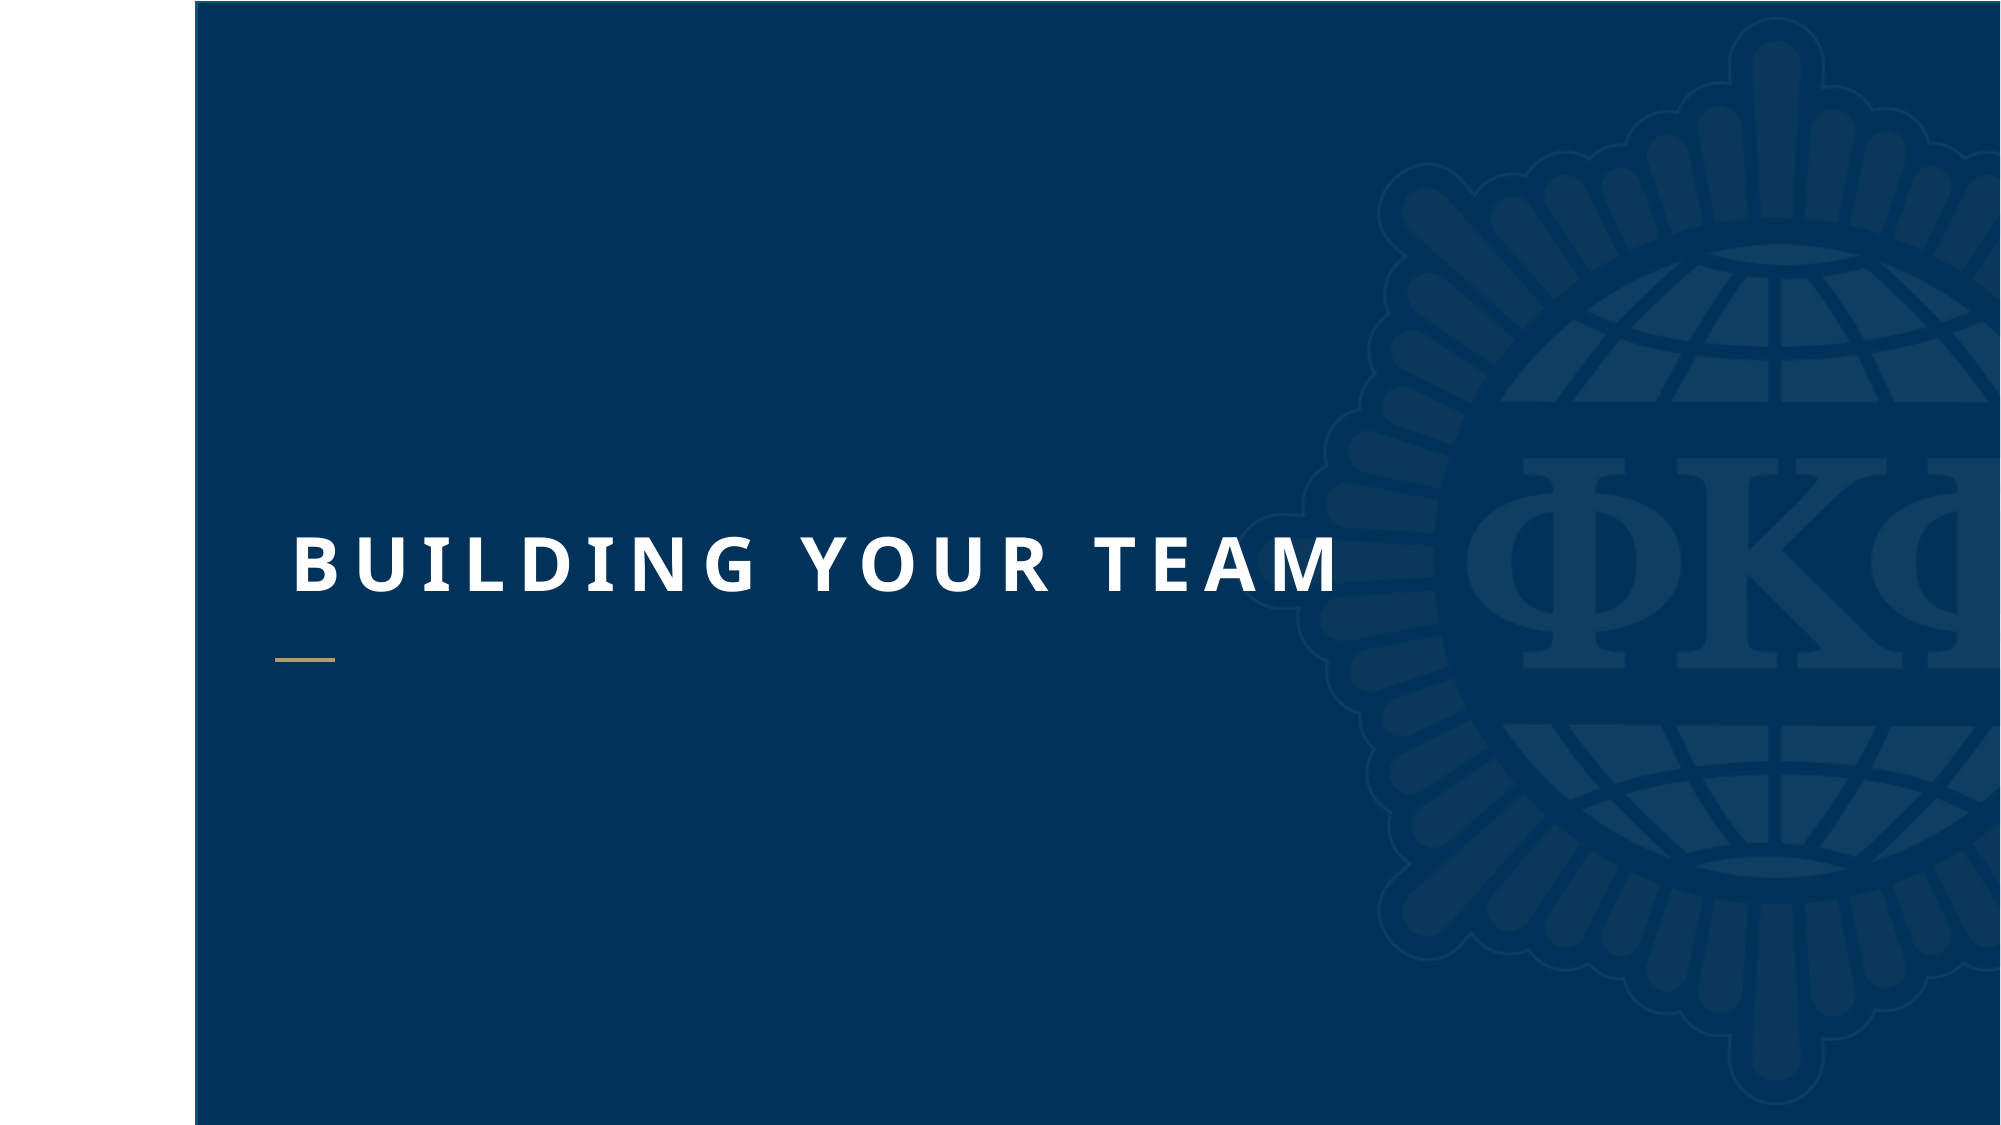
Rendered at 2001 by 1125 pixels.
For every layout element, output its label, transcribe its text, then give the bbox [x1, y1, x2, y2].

title Building your team [275, 456, 1510, 623]
